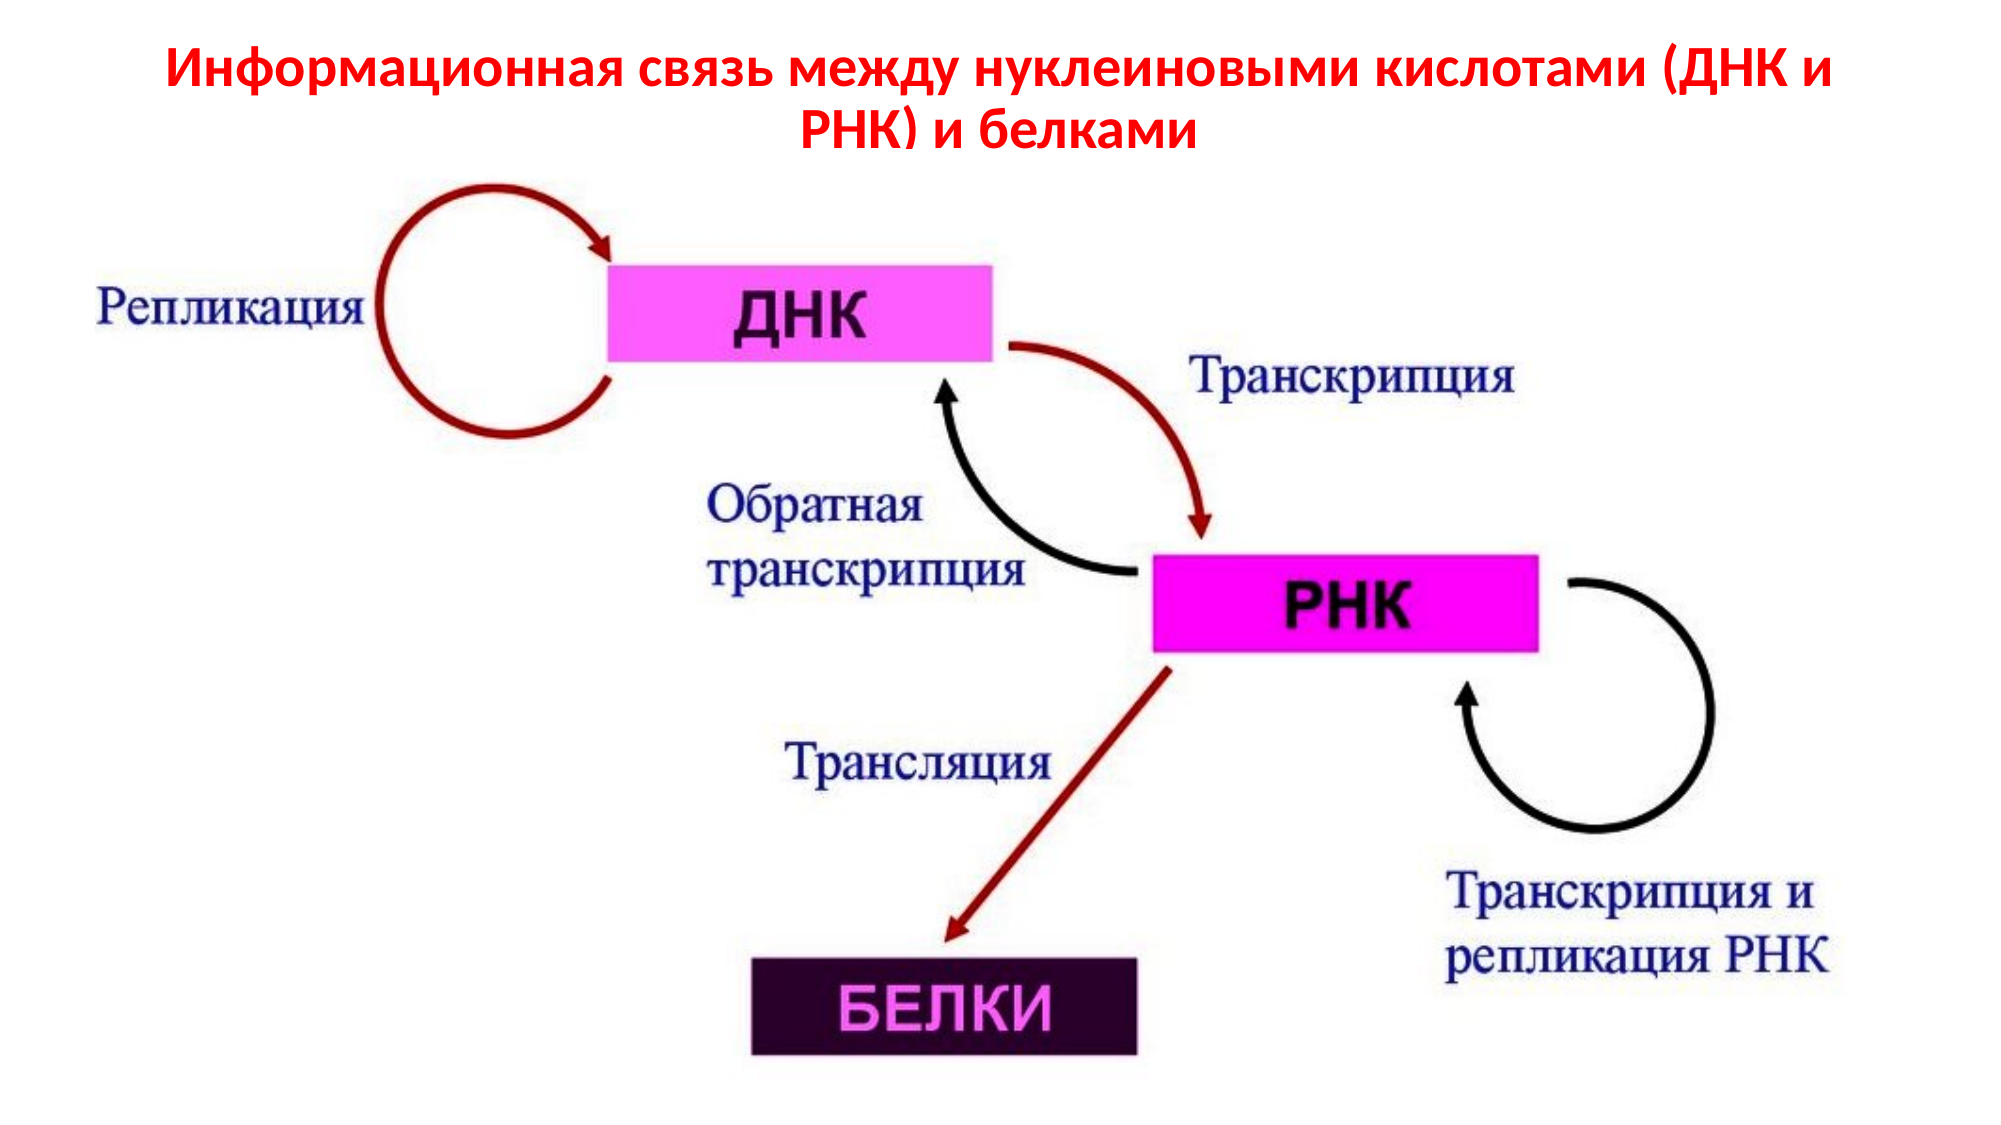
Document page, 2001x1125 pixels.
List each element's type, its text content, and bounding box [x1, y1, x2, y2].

title Информационная связь между нуклеиновыми кислотами (ДНК и РНК) и белками [137, 0, 1863, 198]
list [95, 149, 1846, 1082]
